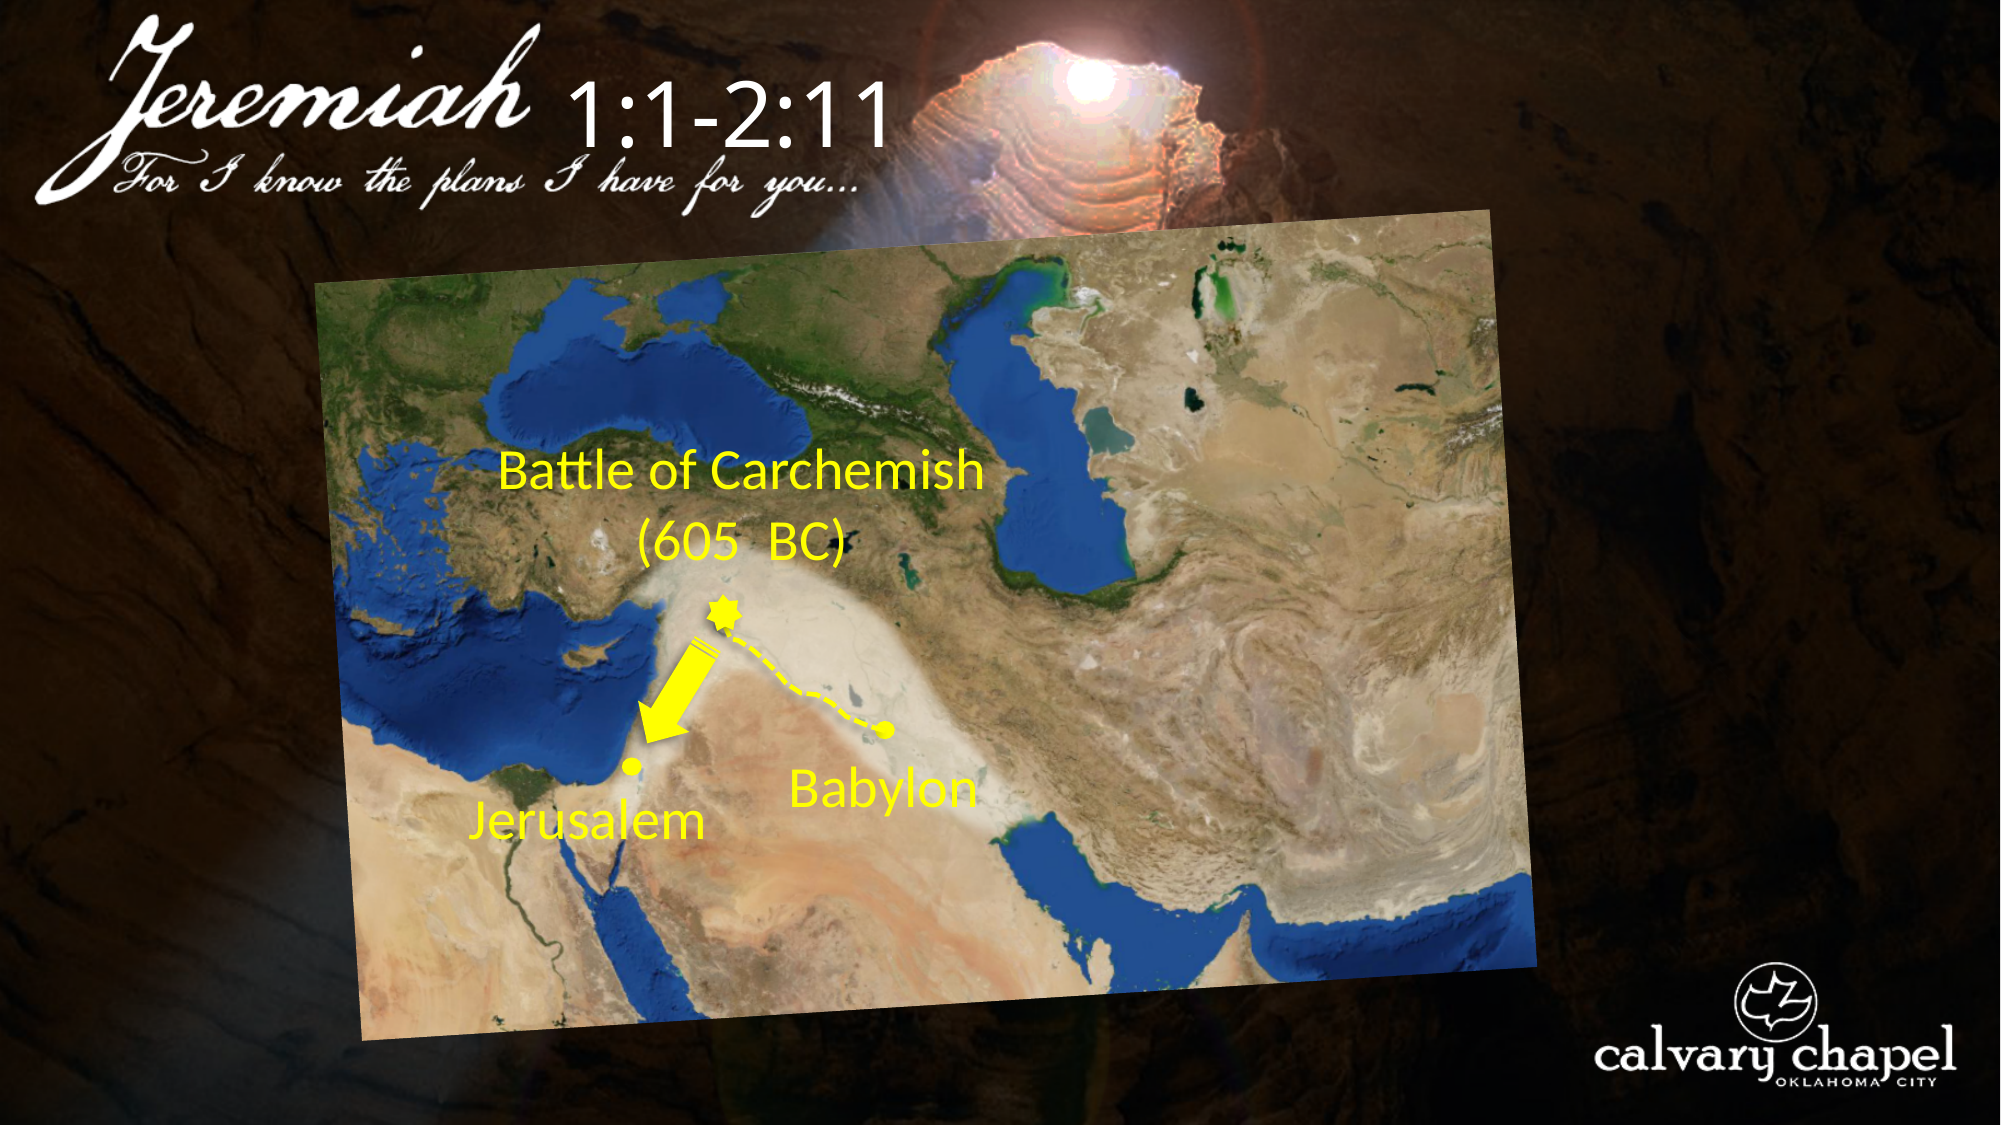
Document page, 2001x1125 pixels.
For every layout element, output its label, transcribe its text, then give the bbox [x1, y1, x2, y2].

text_box 1:1-2:11 [547, 48, 1415, 173]
picture [0, 0, 2001, 1125]
